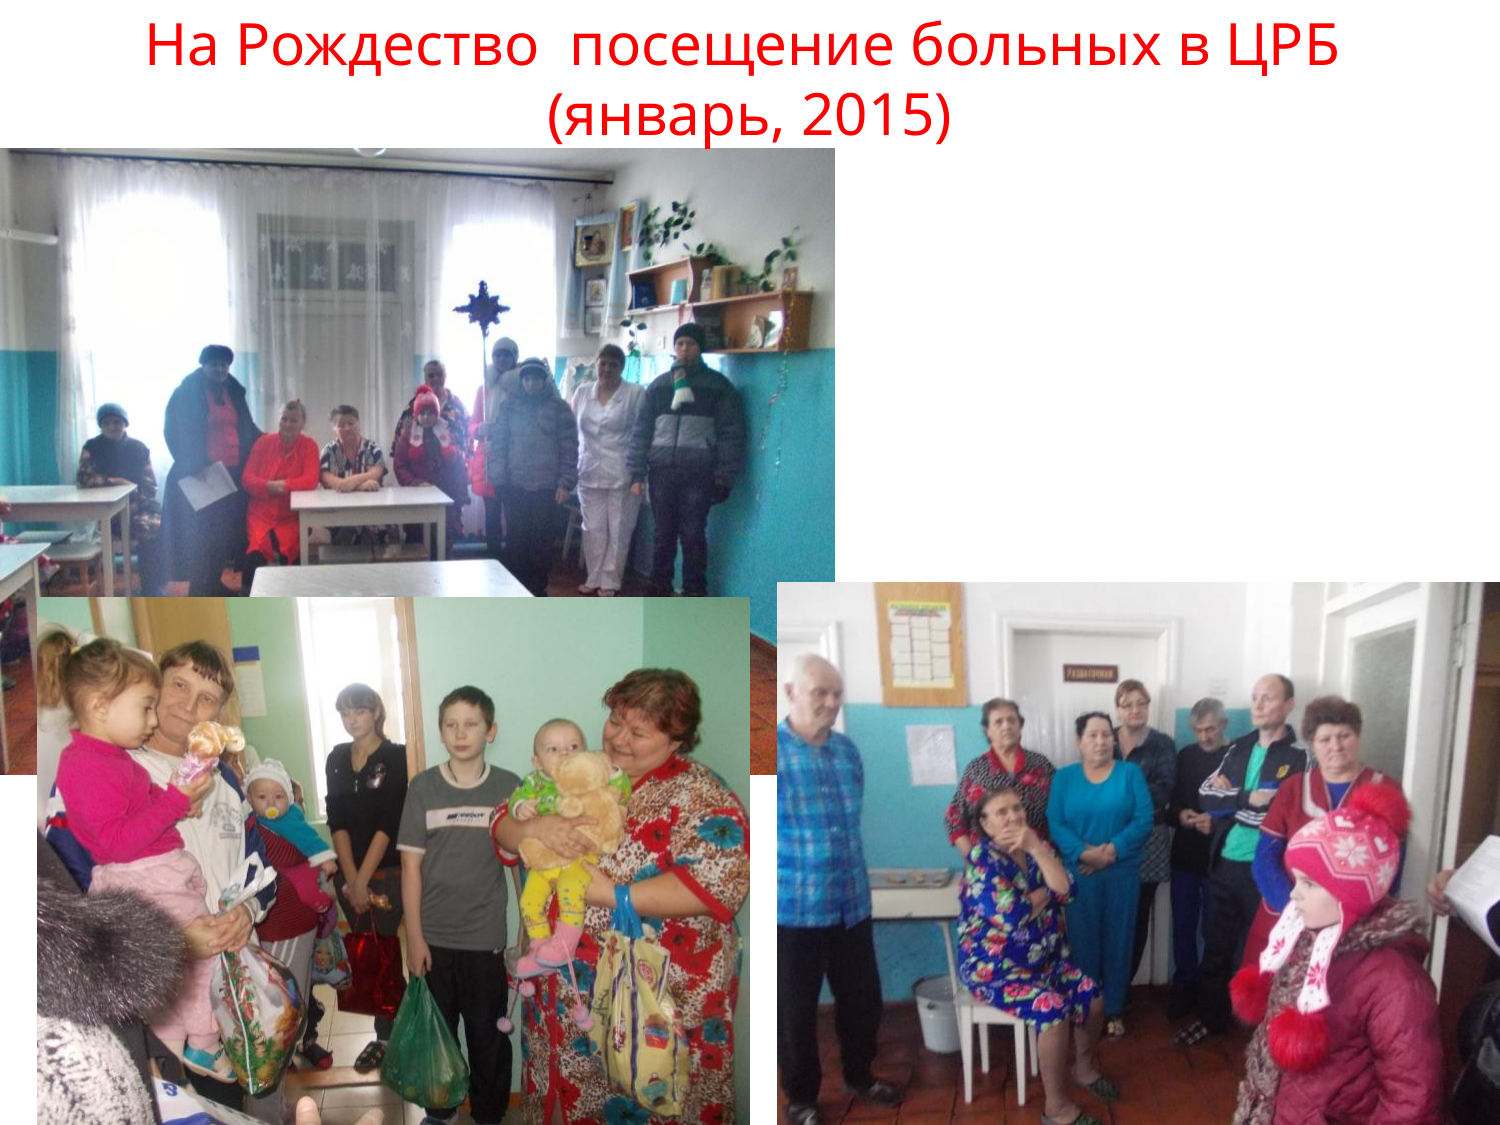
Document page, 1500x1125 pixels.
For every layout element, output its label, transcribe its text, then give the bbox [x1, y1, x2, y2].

text_box На Рождество посещение больных в ЦРБ (январь, 2015) [0, 0, 1500, 155]
picture [0, 148, 1500, 1125]
